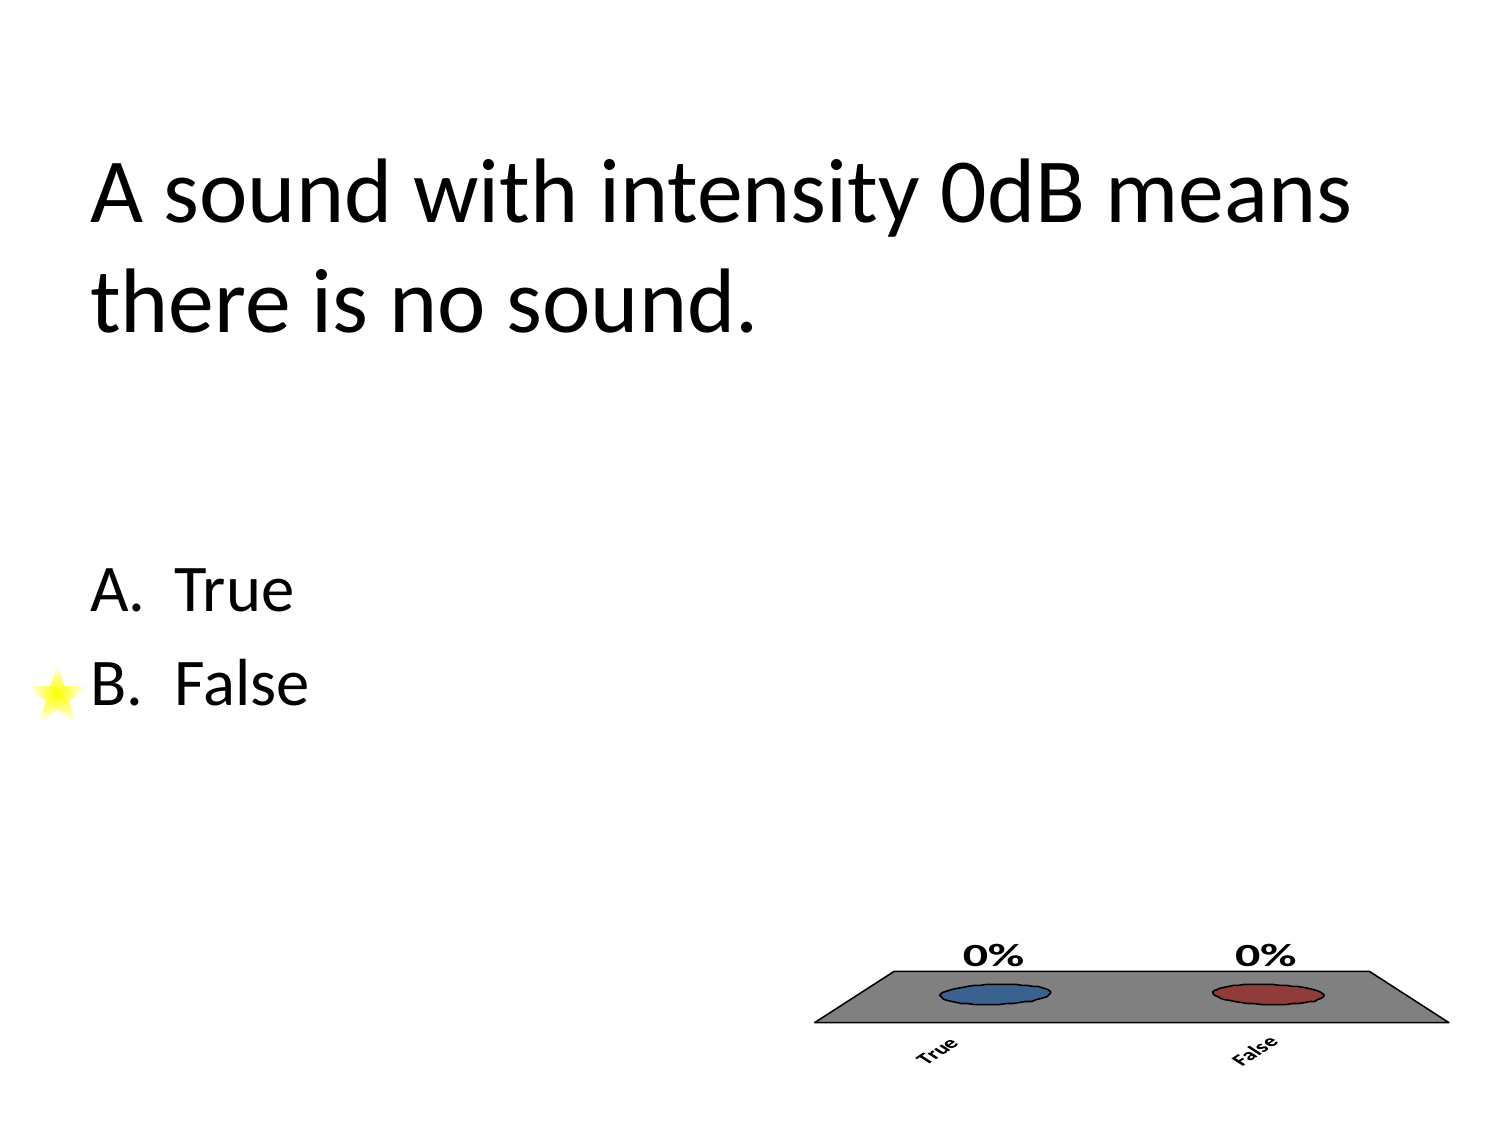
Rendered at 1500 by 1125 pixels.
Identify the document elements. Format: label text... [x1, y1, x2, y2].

text_box [26, 662, 89, 725]
title A sound with intensity 0dB means there is no sound. [75, 45, 1425, 438]
list True False [75, 537, 750, 1005]
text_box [739, 562, 1490, 1107]
